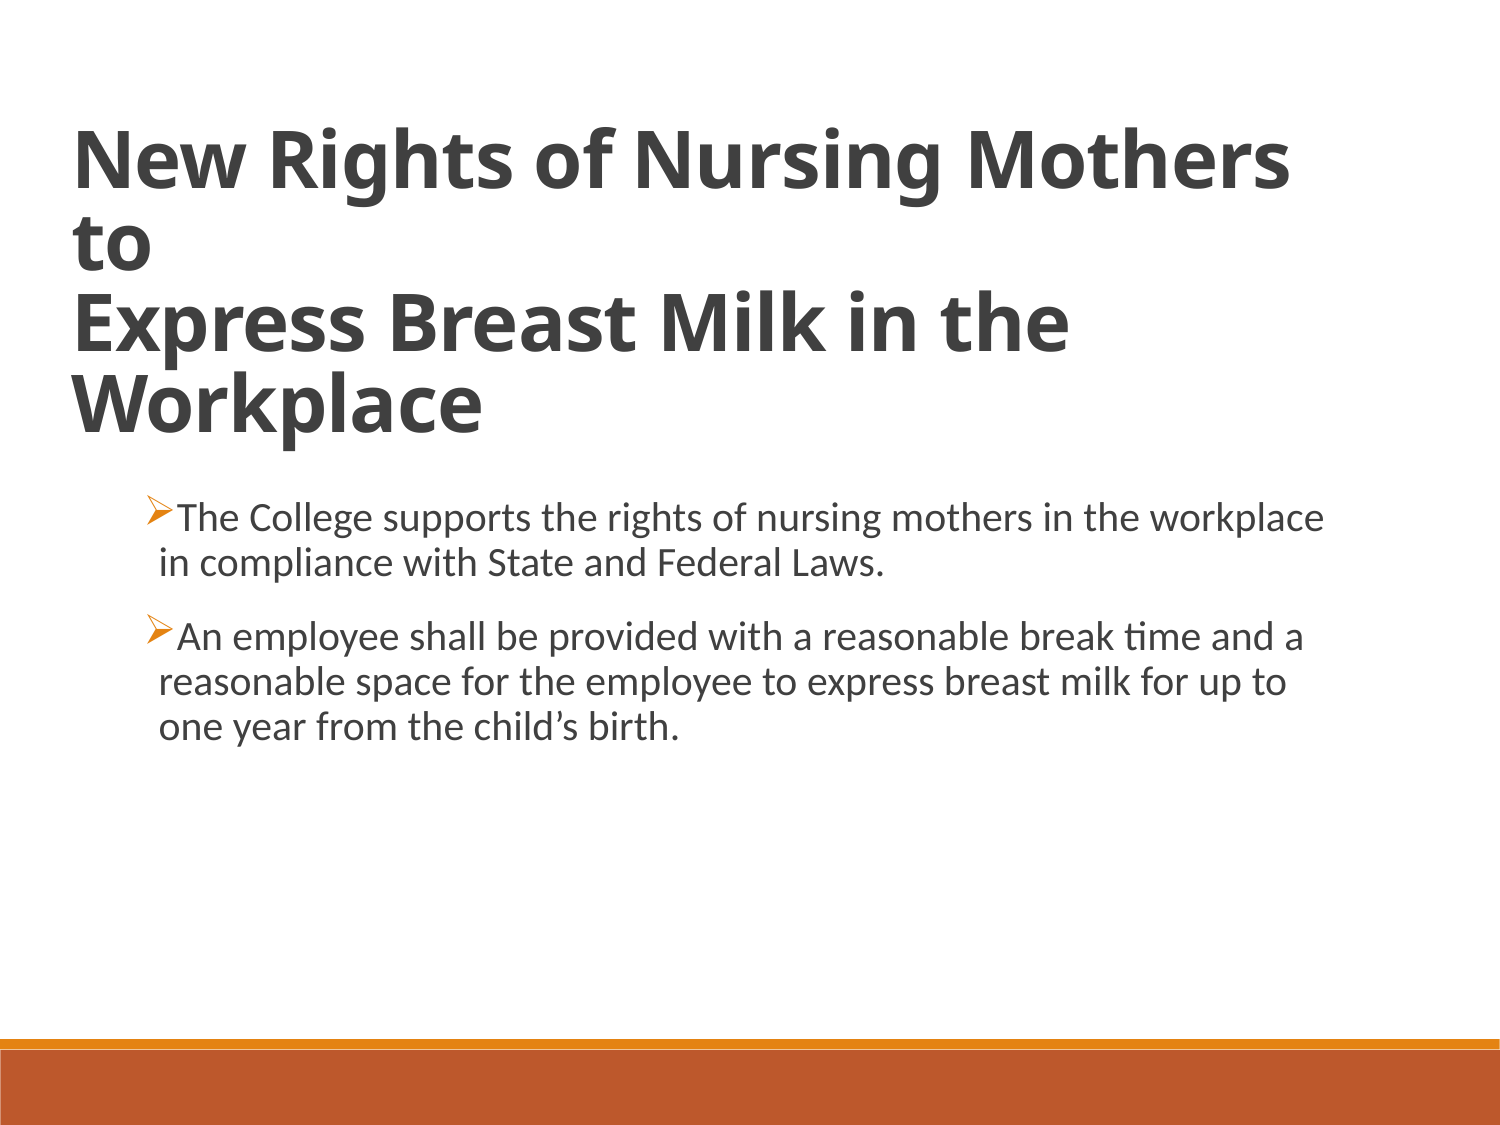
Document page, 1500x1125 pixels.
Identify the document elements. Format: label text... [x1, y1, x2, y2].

list The College supports the rights of nursing mothers in the workplace in compliance with State and Federal Laws. An employee shall be provided with a reasonable break time and a reasonable space for the employee to express breast milk for up to one year from the child’s birth. [143, 487, 1357, 1125]
title New Rights of Nursing Mothers to Express Breast Milk in the Workplace [56, 112, 1357, 457]
